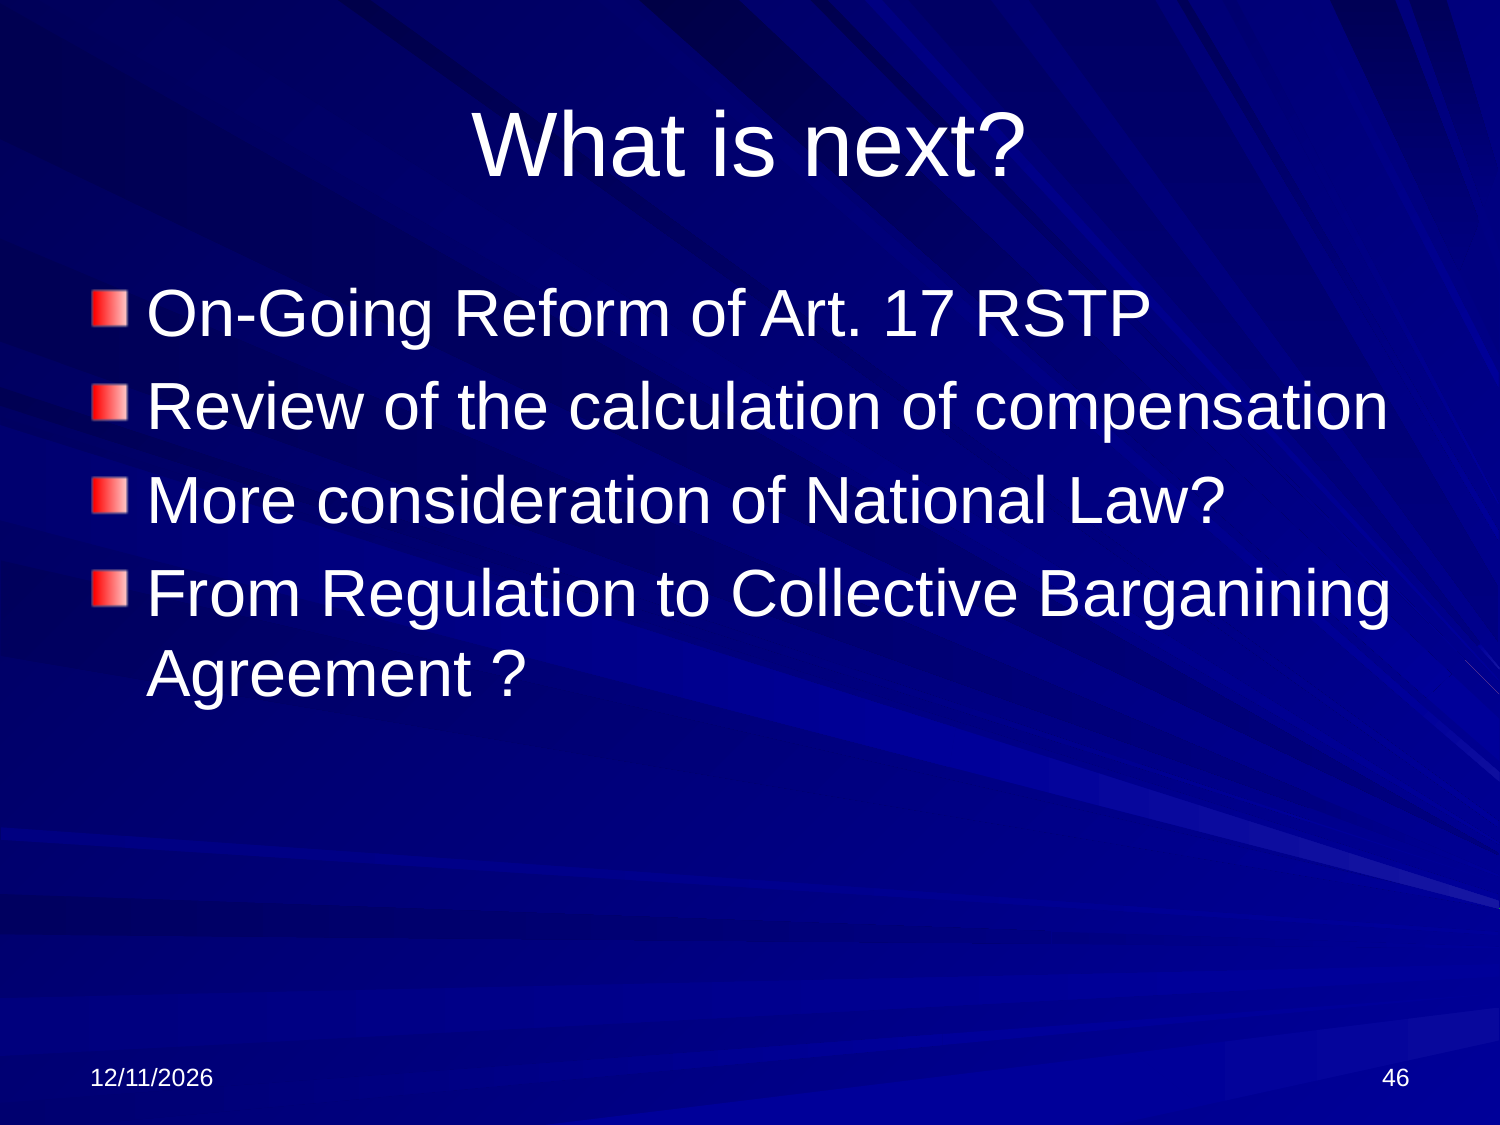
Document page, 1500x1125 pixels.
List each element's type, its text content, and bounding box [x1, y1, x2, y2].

picture [90, 475, 132, 518]
picture [90, 382, 132, 425]
picture [90, 288, 132, 331]
list On-Going Reform of Art. 17 RSTP Review of the calculation of compensation More consideration of National Law? From Regulation to Collective Barganining Agreement ? [75, 262, 1425, 1006]
title What is next? [75, 45, 1425, 234]
picture [90, 568, 132, 611]
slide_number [75, 1024, 425, 1100]
slide_number 46 [1074, 1024, 1425, 1100]
